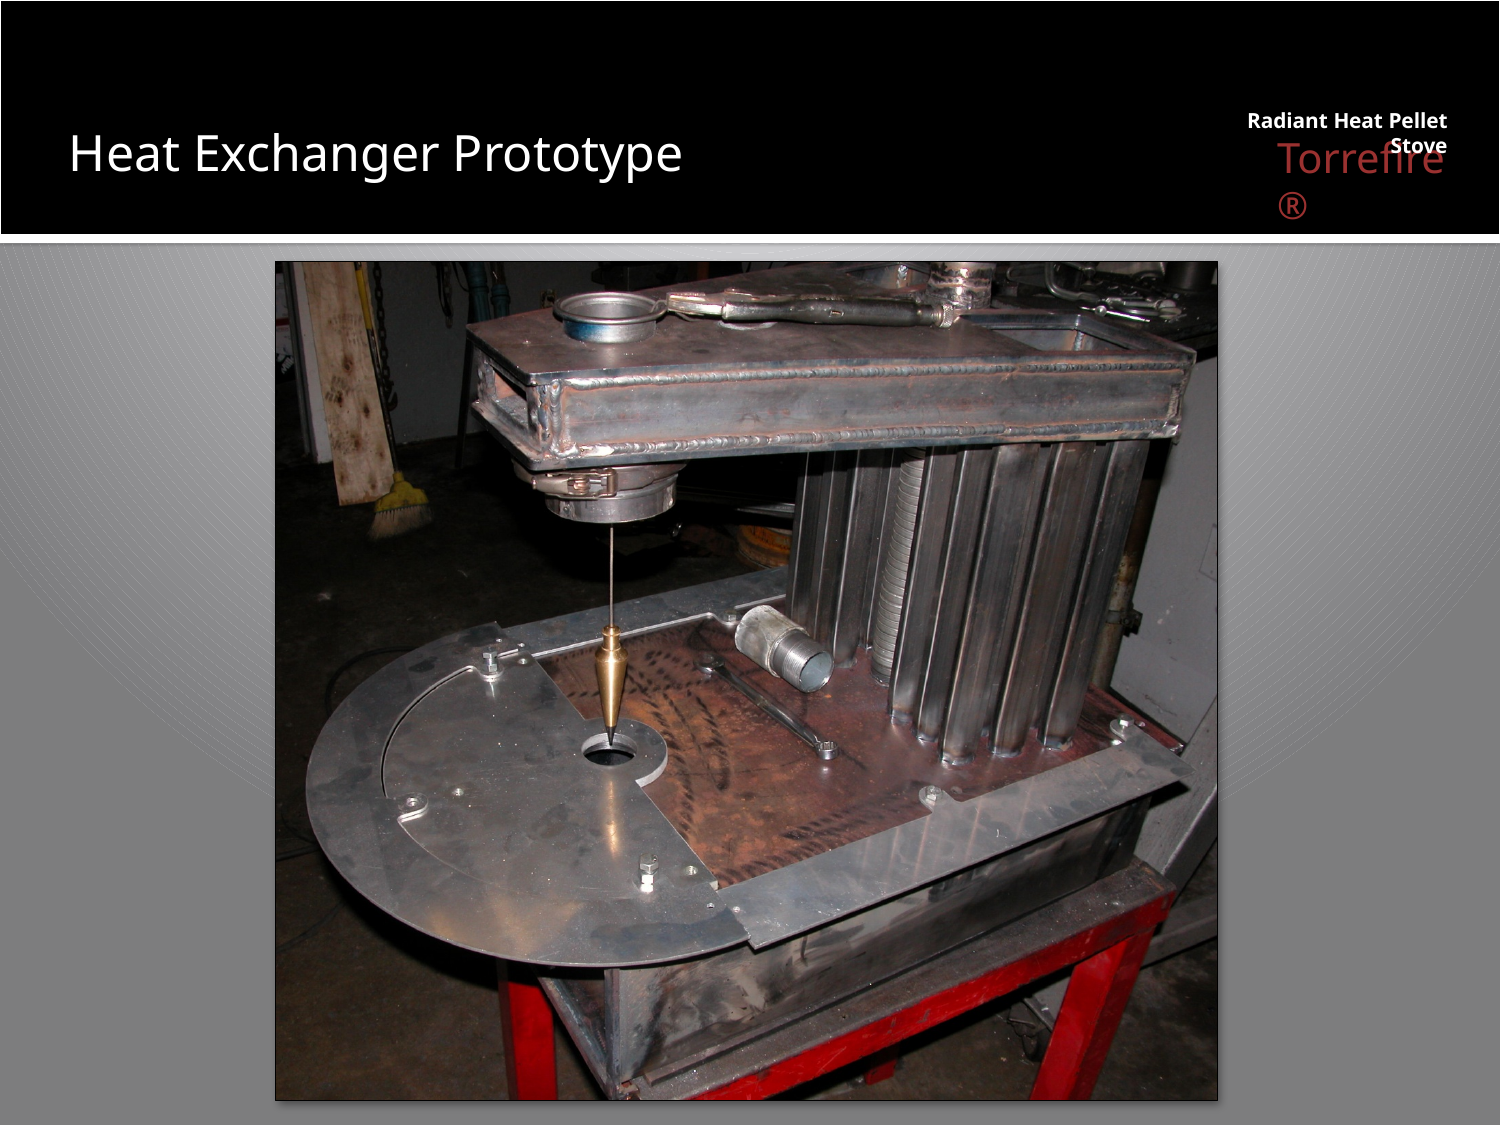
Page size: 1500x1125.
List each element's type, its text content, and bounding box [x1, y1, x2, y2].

text_box Heat Exchanger Prototype [54, 114, 1000, 190]
picture [274, 261, 1218, 1100]
